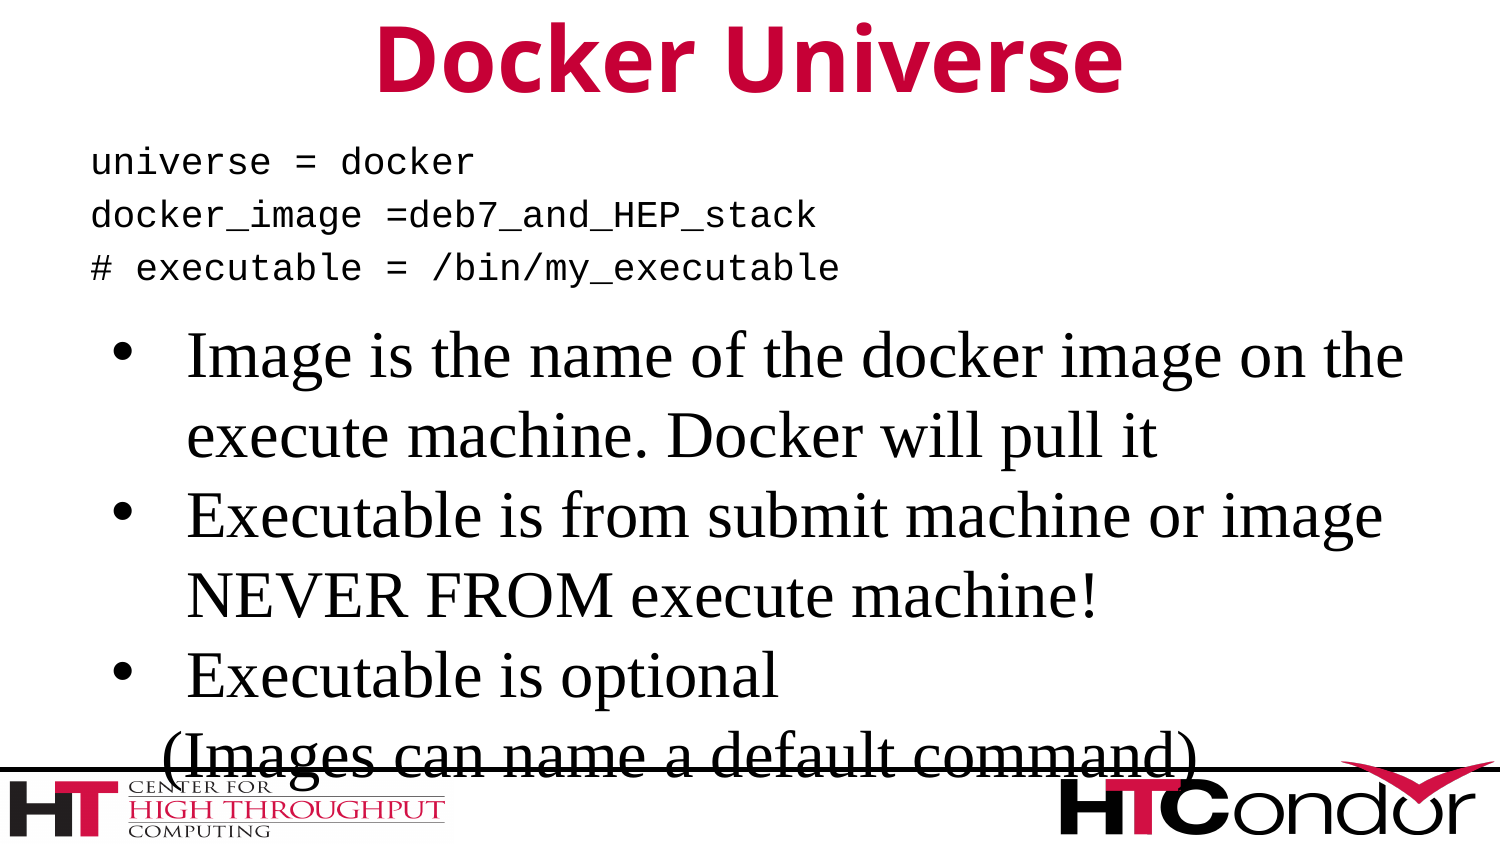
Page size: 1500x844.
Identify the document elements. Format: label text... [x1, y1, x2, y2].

list universe = docker docker_image =deb7_and_HEP_stack # executable = /bin/my_executable [75, 129, 1425, 298]
picture [0, 772, 454, 844]
text_box Image is the name of the docker image on the execute machine. Docker will pull it Executable is from submit machine or image NEVER FROM execute machine! Executable is optional (Images can name a default command) [96, 303, 1447, 798]
picture [1055, 760, 1500, 840]
title Docker Universe [0, 0, 1500, 113]
